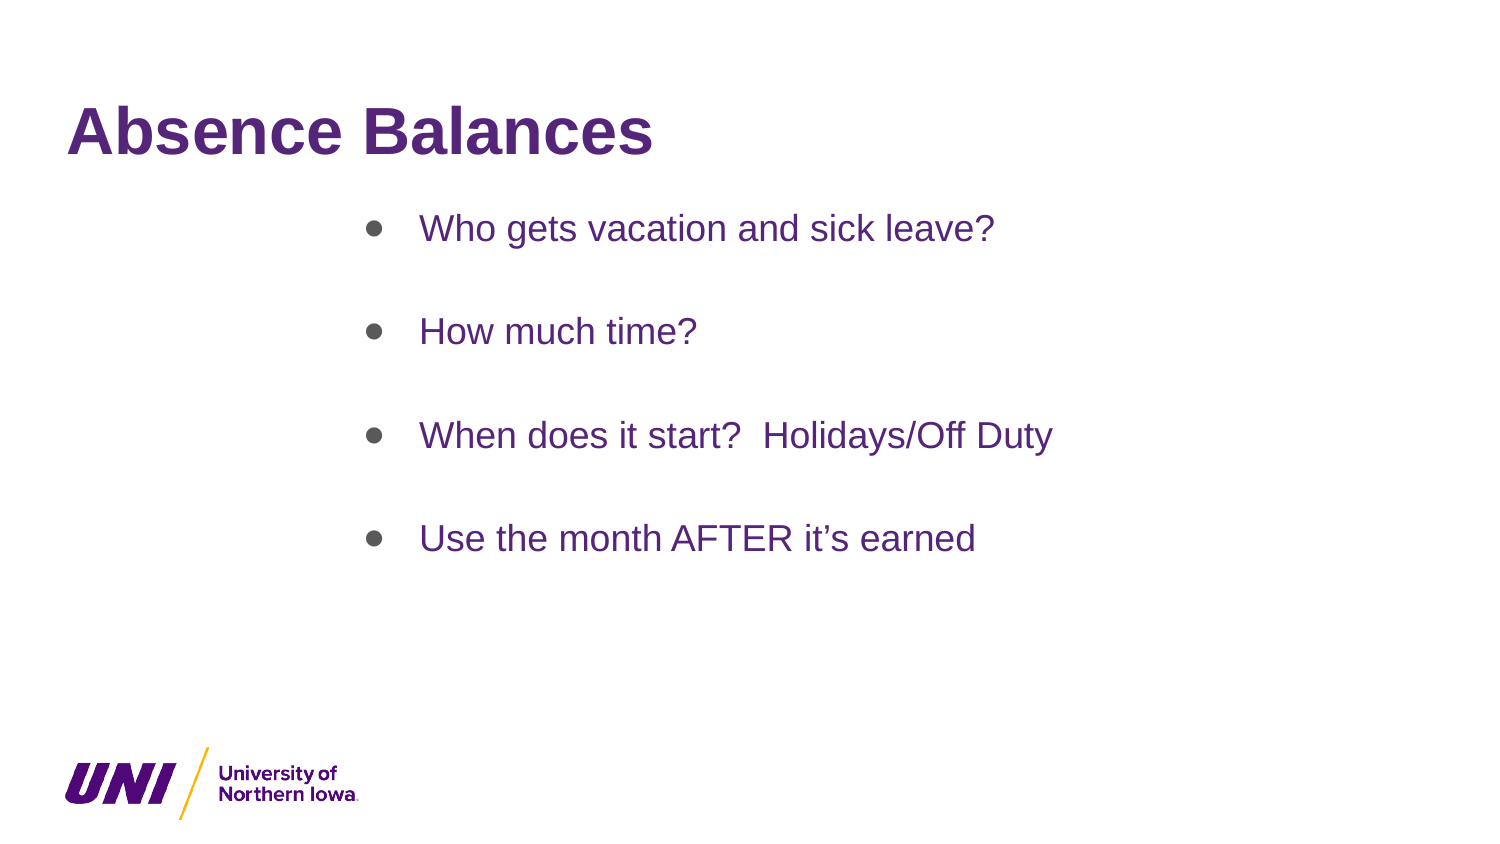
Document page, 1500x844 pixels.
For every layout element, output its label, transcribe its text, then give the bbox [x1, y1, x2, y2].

picture [42, 719, 371, 844]
list Who gets vacation and sick leave? How much time? When does it start? Holidays/Off Duty Use the month AFTER it’s earned [329, 181, 1260, 743]
title Absence Balances [51, 72, 1449, 167]
